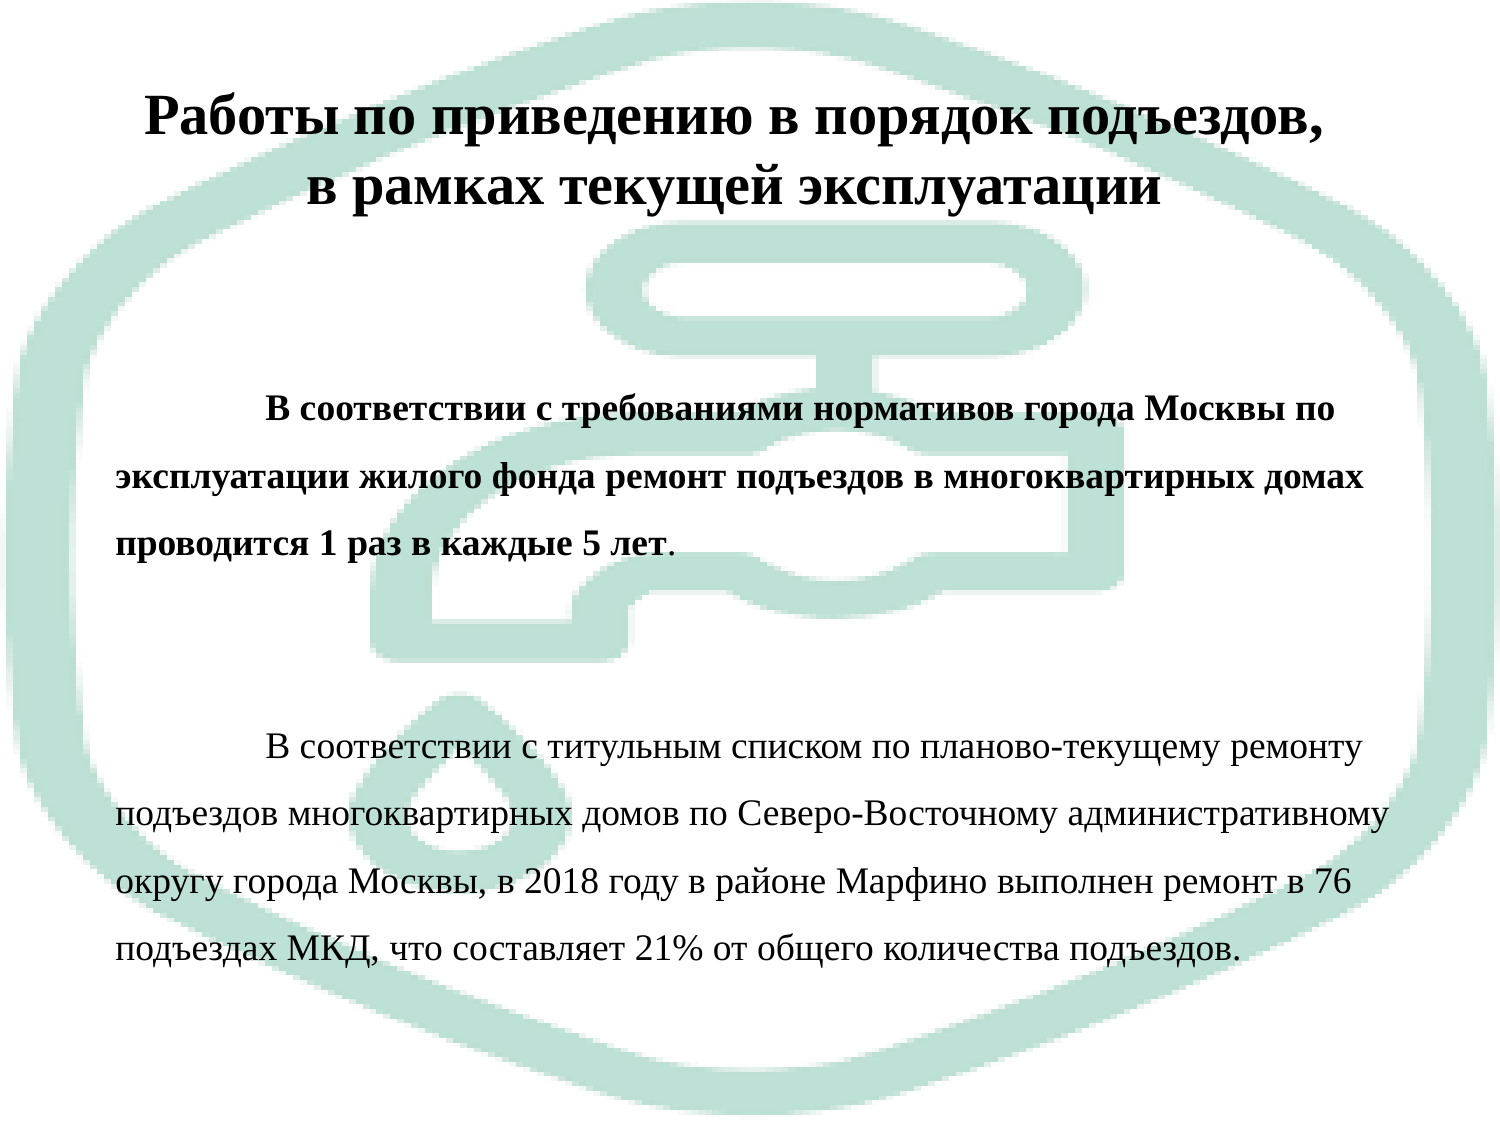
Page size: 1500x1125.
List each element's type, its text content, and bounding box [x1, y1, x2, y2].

title В соответствии с требованиями нормативов города Москвы по эксплуатации жилого фонда ремонт подъездов в многоквартирных домах проводится 1 раз в каждые 5 лет. В соответствии с титульным списком по планово-текущему ремонту подъездов многоквартирных домов по Северо-Восточному административному округу города Москвы, в 2018 году в районе Марфино выполнен ремонт в 76 подъездах МКД, что составляет 21% от общего количества подъездов. [100, 246, 1464, 1083]
text_box Работы по приведению в порядок подъездов, в рамках текущей эксплуатации [112, 27, 1357, 265]
